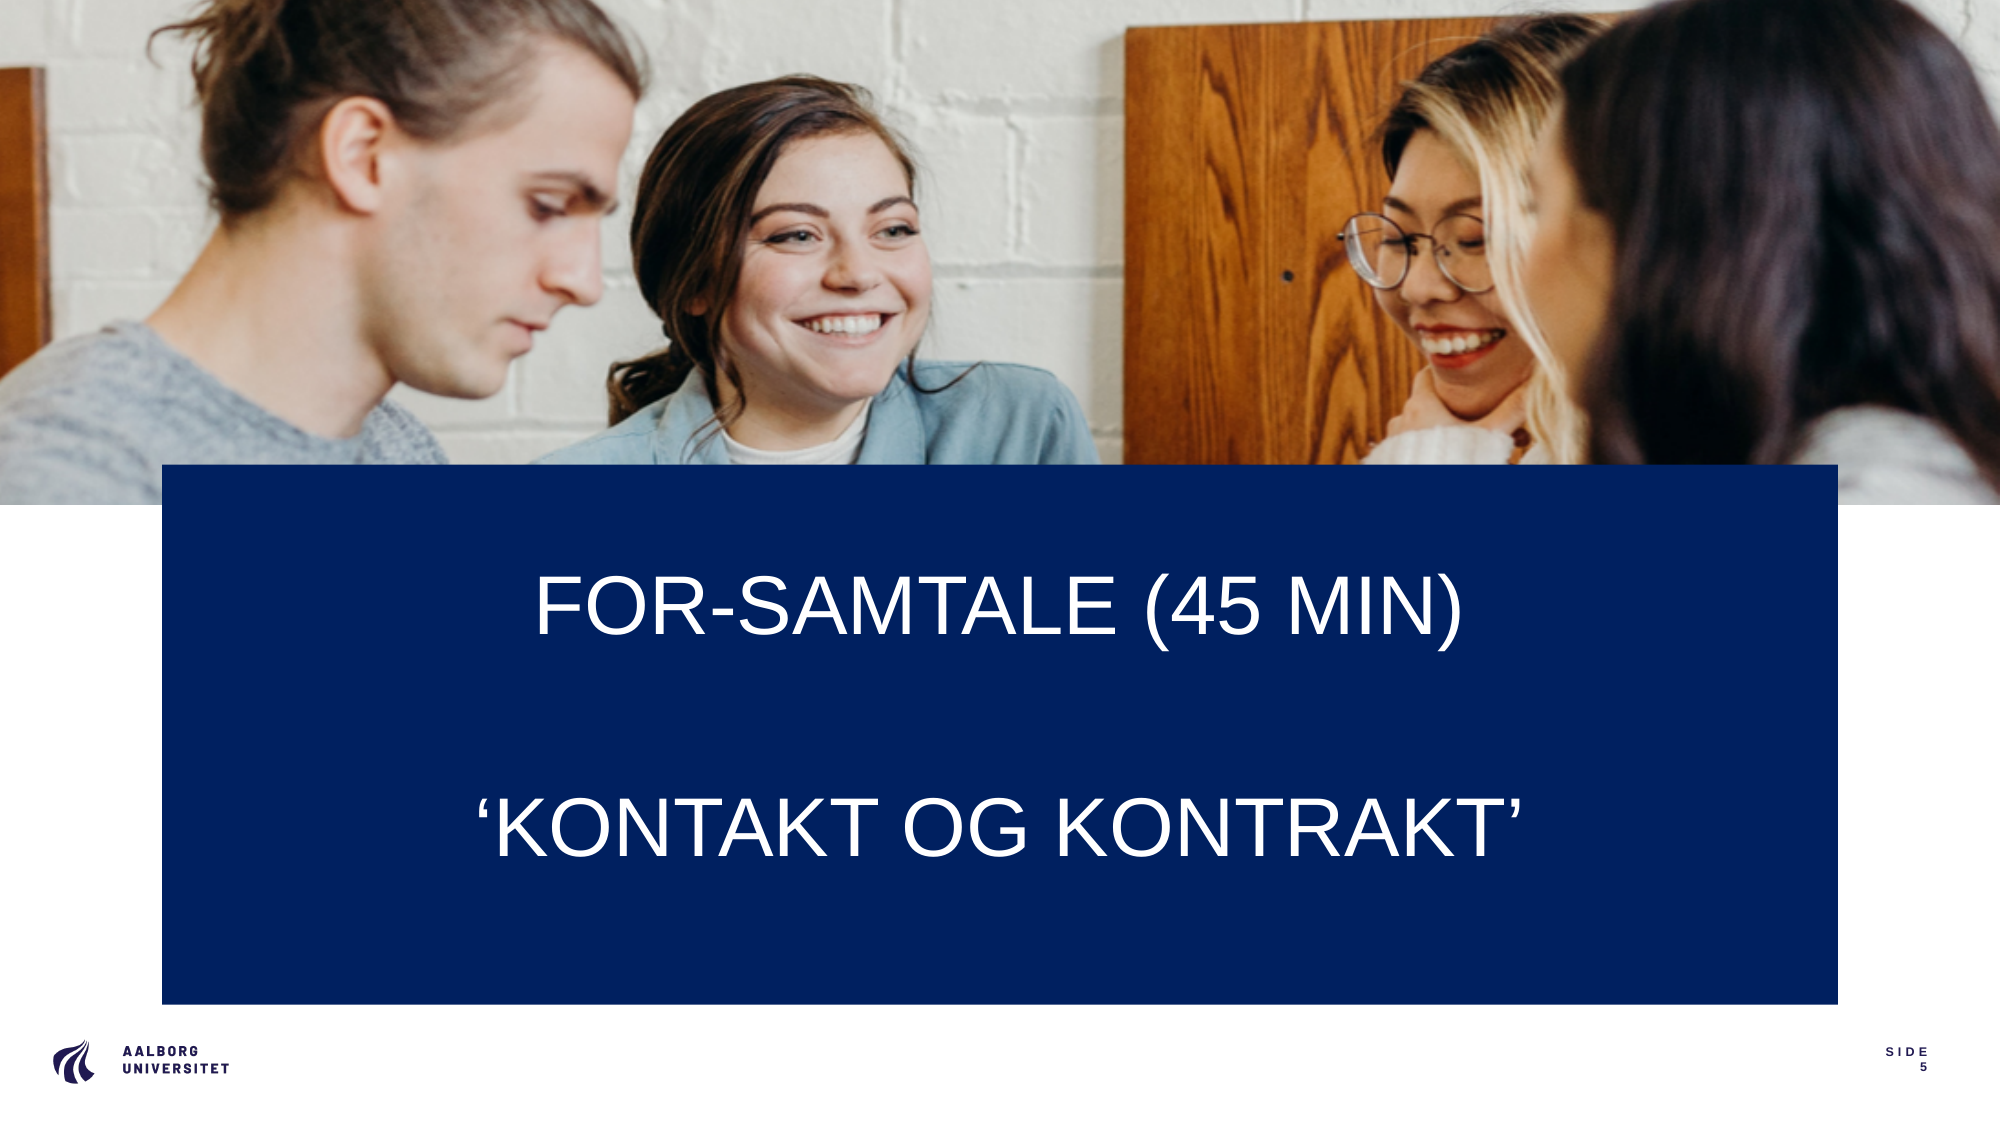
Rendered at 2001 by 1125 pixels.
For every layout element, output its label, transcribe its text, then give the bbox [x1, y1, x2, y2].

text_box FOR-SAMTALE (45 MIN) ‘KONTAKT OG KONTRAKT’ [162, 505, 1838, 1005]
picture [53, 1039, 229, 1084]
picture [0, 0, 2000, 505]
